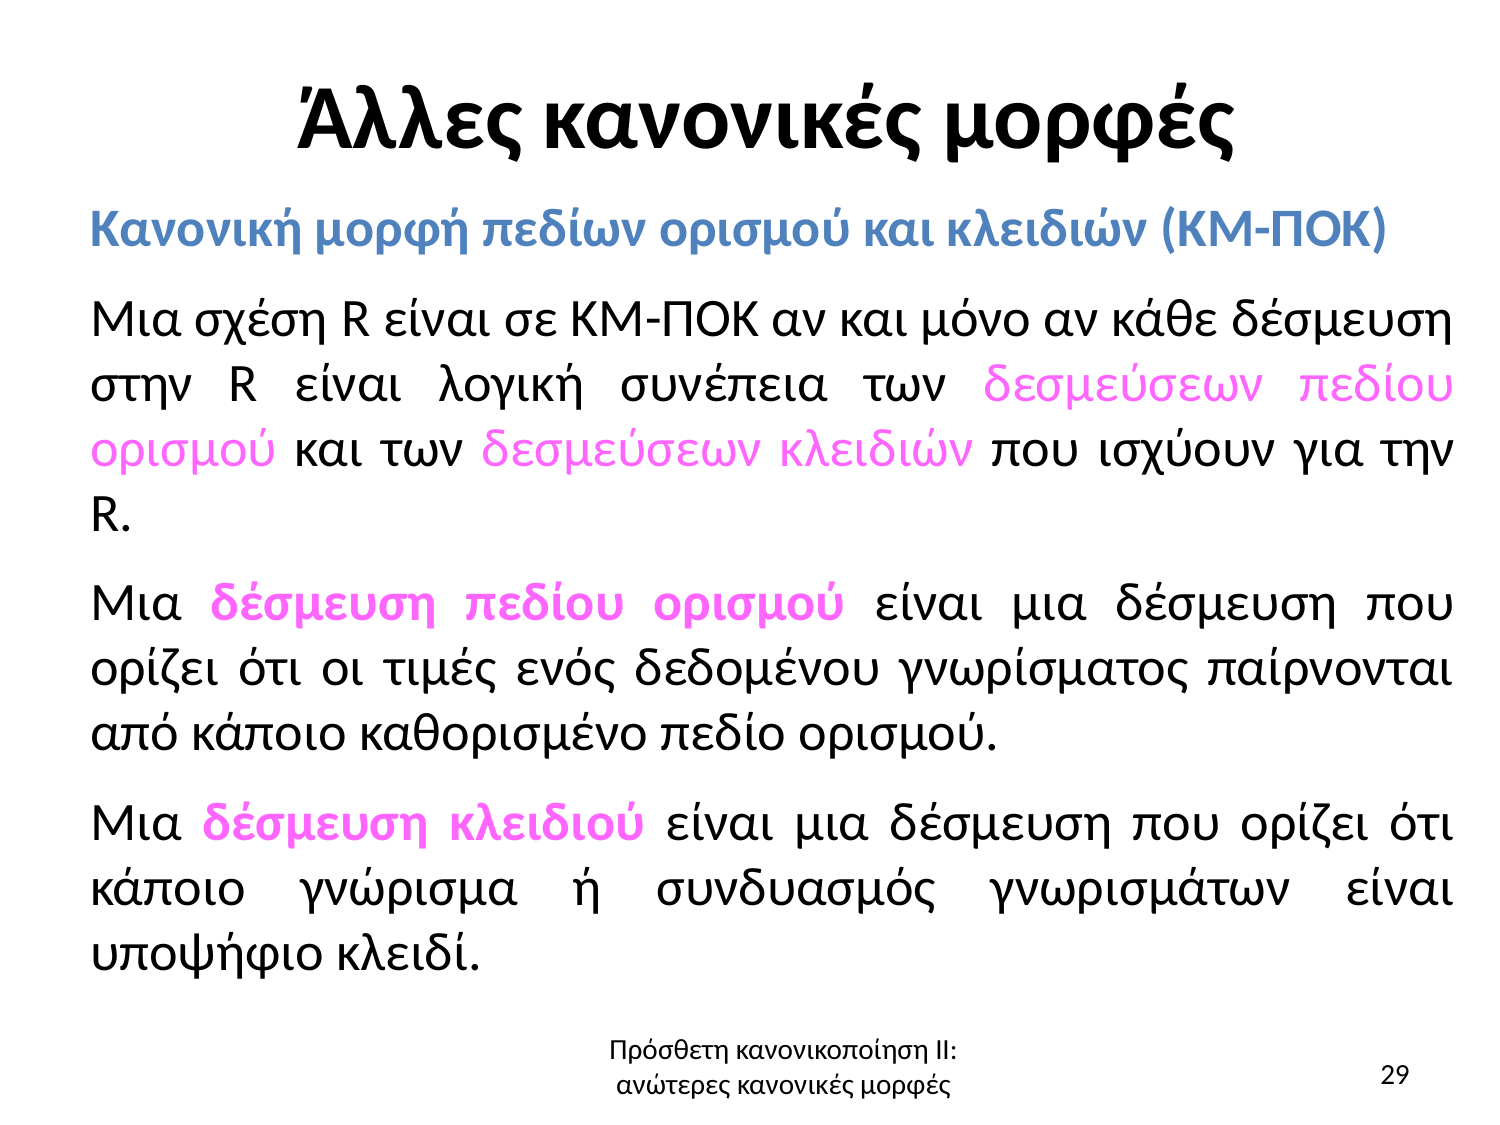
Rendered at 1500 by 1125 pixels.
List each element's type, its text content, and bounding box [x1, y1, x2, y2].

text_box Πρόσθετη κανονικοποίηση ΙΙ: ανώτερες κανονικές μορφές [521, 1023, 1046, 1106]
text_box Κανονική μορφή πεδίων ορισμού και κλειδιών (ΚΜ-ΠΟΚ) Μια σχέση R είναι σε ΚΜ-ΠΟΚ αν και μόνο αν κάθε δέσμευση στην R είναι λογική συνέπεια των δεσμεύσεων πεδίου ορισμού και των δεσμεύσεων κλειδιών που ισχύουν για την R. Μια δέσμευση πεδίου ορισμού είναι μια δέσμευση που ορίζει ότι οι τιμές ενός δεδομένου γνωρίσματος παίρνονται από κάποιο καθορισμένο πεδίο ορισμού. Μια δέσμευση κλειδιού είναι μια δέσμευση που ορίζει ότι κάποιο γνώρισμα ή συνδυασμός γνωρισμάτων είναι υποψήφιο κλειδί. [75, 184, 1471, 1023]
title Άλλες κανονικές μορφές [75, 7, 1459, 184]
slide_number 29 [1074, 1042, 1425, 1103]
